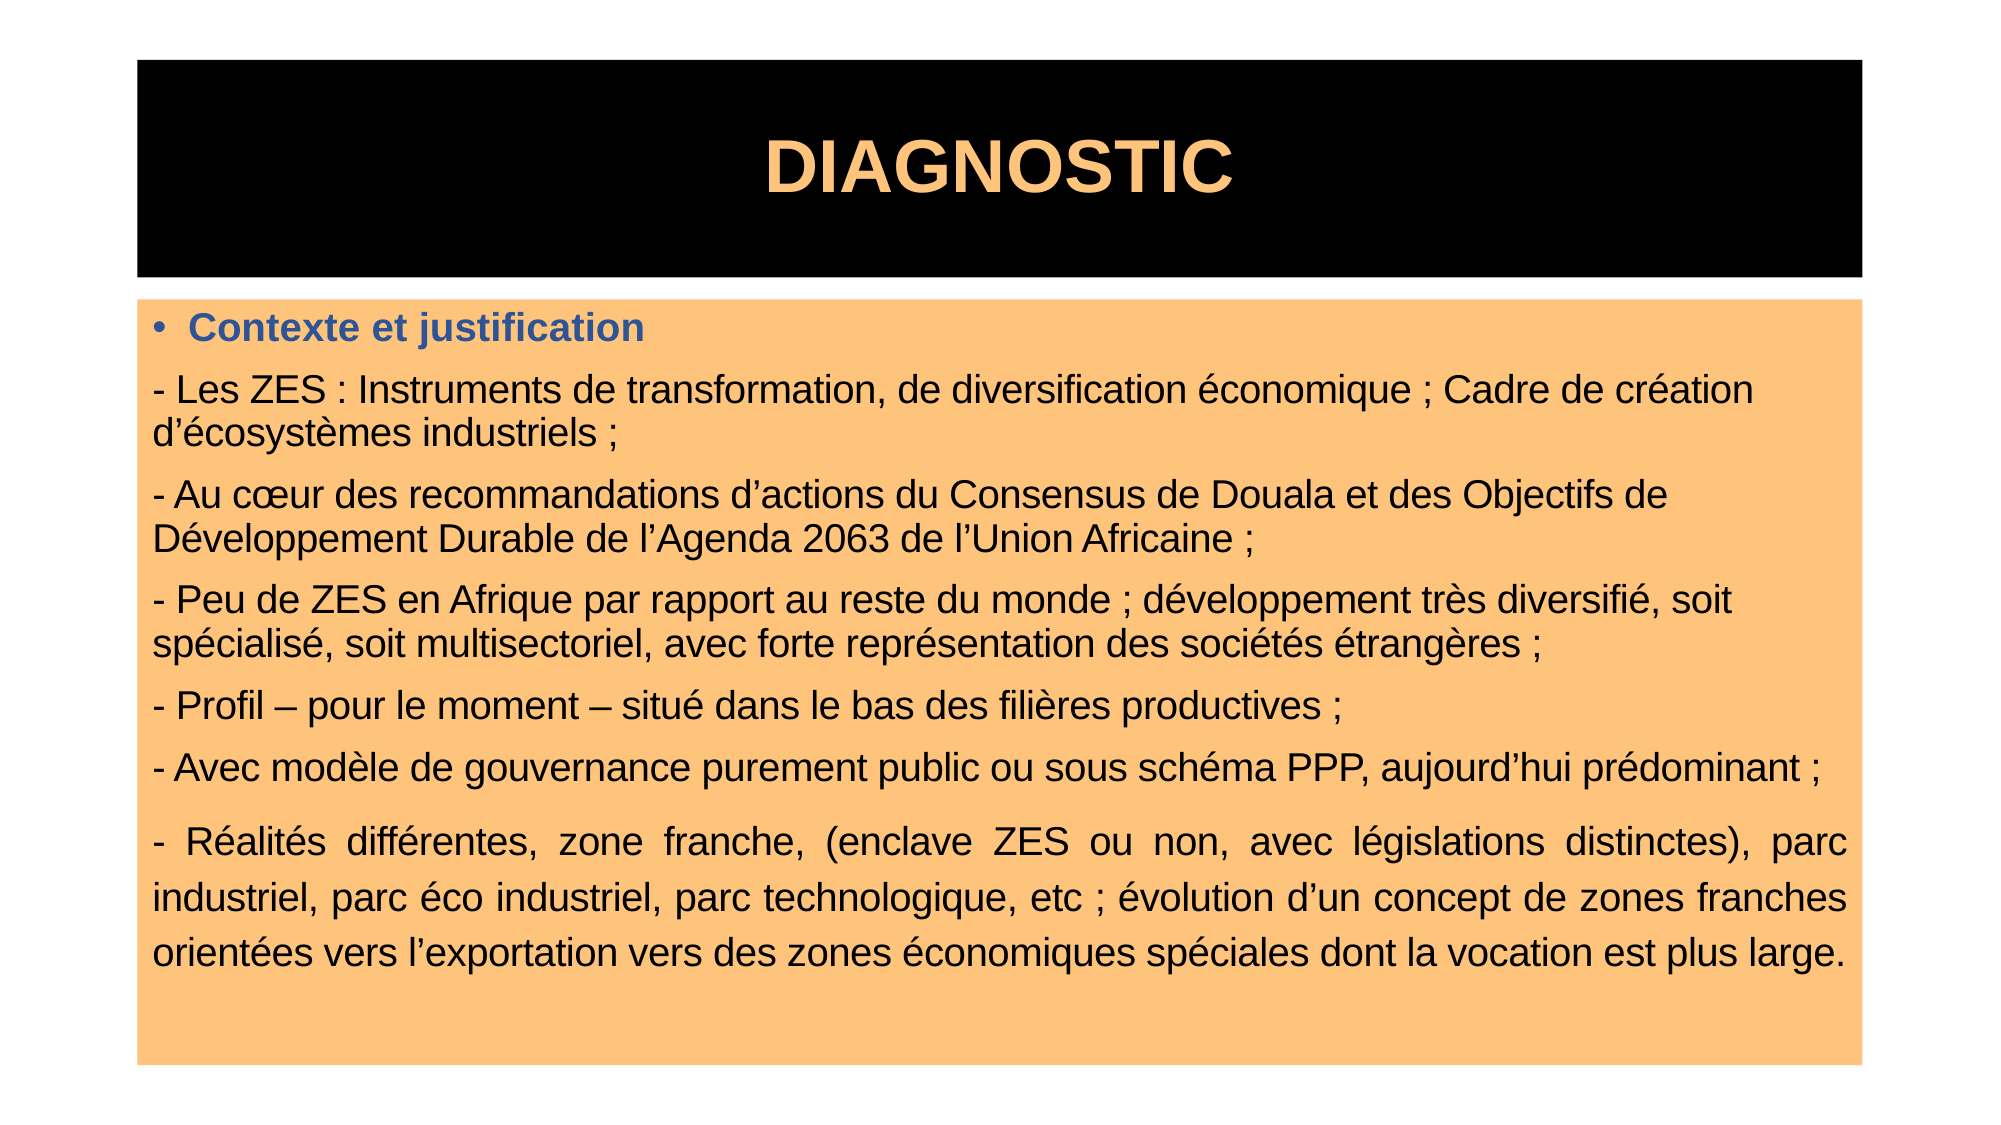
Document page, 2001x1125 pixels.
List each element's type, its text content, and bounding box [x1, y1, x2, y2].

list Contexte et justification - Les ZES : Instruments de transformation, de diversification économique ; Cadre de création d’écosystèmes industriels ; - Au cœur des recommandations d’actions du Consensus de Douala et des Objectifs de Développement Durable de l’Agenda 2063 de l’Union Africaine ; - Peu de ZES en Afrique par rapport au reste du monde ; développement très diversifié, soit spécialisé, soit multisectoriel, avec forte représentation des sociétés étrangères ; - Profil – pour le moment – situé dans le bas des filières productives ; - Avec modèle de gouvernance purement public ou sous schéma PPP, aujourd’hui prédominant ; - Réalités différentes, zone franche, (enclave ZES ou non, avec législations distinctes), parc industriel, parc éco industriel, parc technologique, etc ; évolution d’un concept de zones franches orientées vers l’exportation vers des zones économiques spéciales dont la vocation est plus large. [137, 299, 1863, 1066]
title DIAGNOSTIC [137, 59, 1863, 278]
